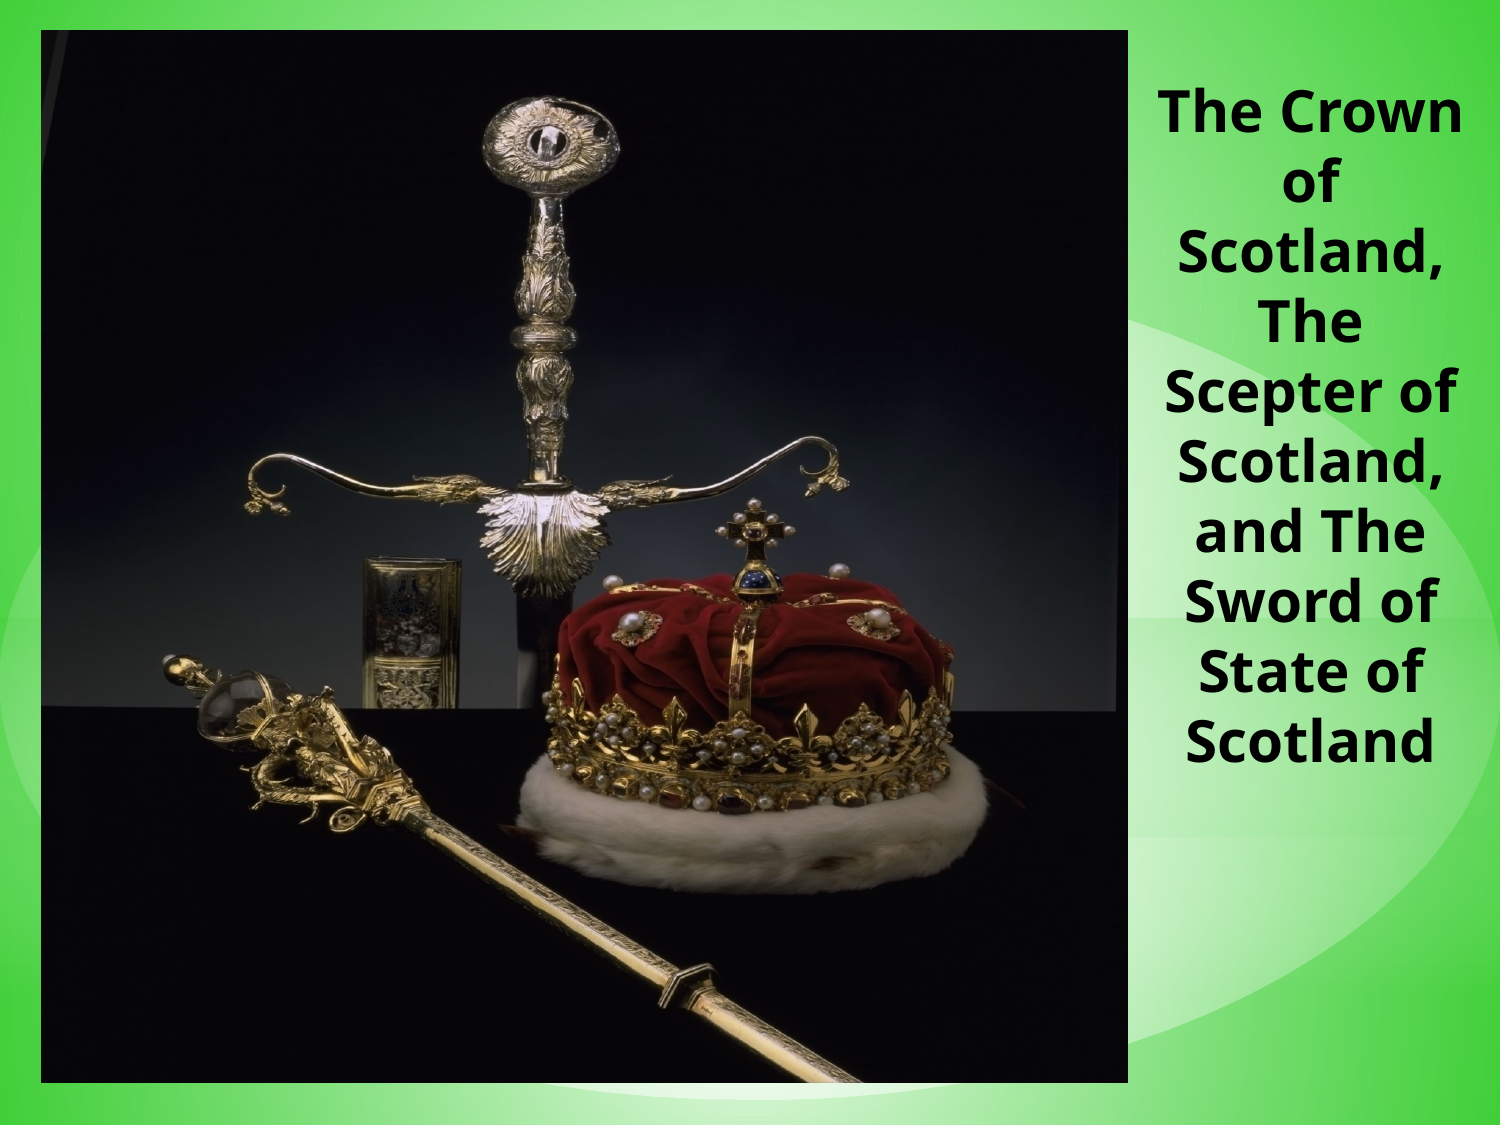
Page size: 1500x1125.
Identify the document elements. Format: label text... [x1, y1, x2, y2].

title The Crown of Scotland, The Scepter of Scotland, and The Sword of State of Scotland [1139, 66, 1483, 905]
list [40, 30, 1129, 1083]
